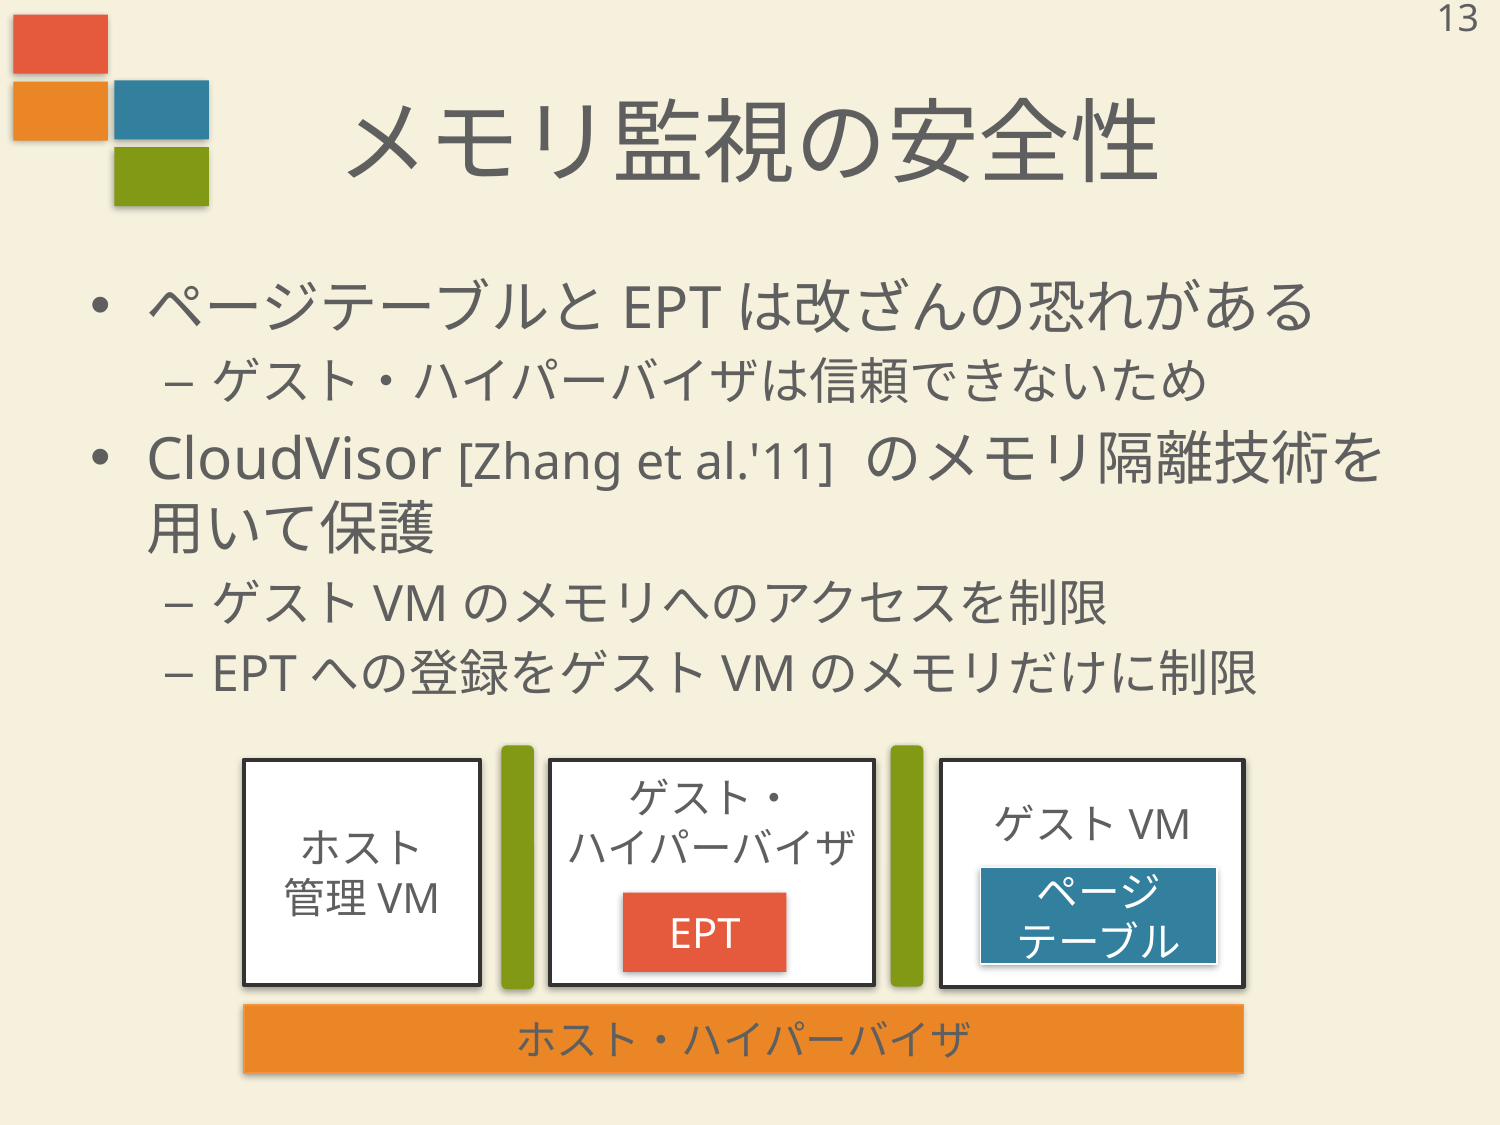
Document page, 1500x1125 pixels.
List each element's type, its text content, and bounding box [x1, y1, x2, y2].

title メモリ監視の安全性 [75, 45, 1425, 233]
slide_number 13 [1402, 0, 1500, 43]
text_box [889, 744, 925, 988]
text_box EPT [622, 892, 787, 973]
text_box ゲスト・ ハイパーバイザ [549, 759, 875, 986]
text_box ホスト・ハイパーバイザ [243, 1004, 1244, 1074]
text_box [500, 744, 535, 990]
text_box ページ テーブル [980, 867, 1218, 965]
text_box ゲストVM [940, 759, 1244, 987]
text_box ホスト 管理VM [243, 759, 481, 986]
list ページテーブルとEPTは改ざんの恐れがある ゲスト・ハイパーバイザは信頼できないため CloudVisor [Zhang et al.'11] のメモリ隔離技術を用いて保護 ゲストVMのメモリへのアクセスを制限 EPTへの登録をゲストVMのメモリだけに制限 [75, 262, 1425, 1005]
